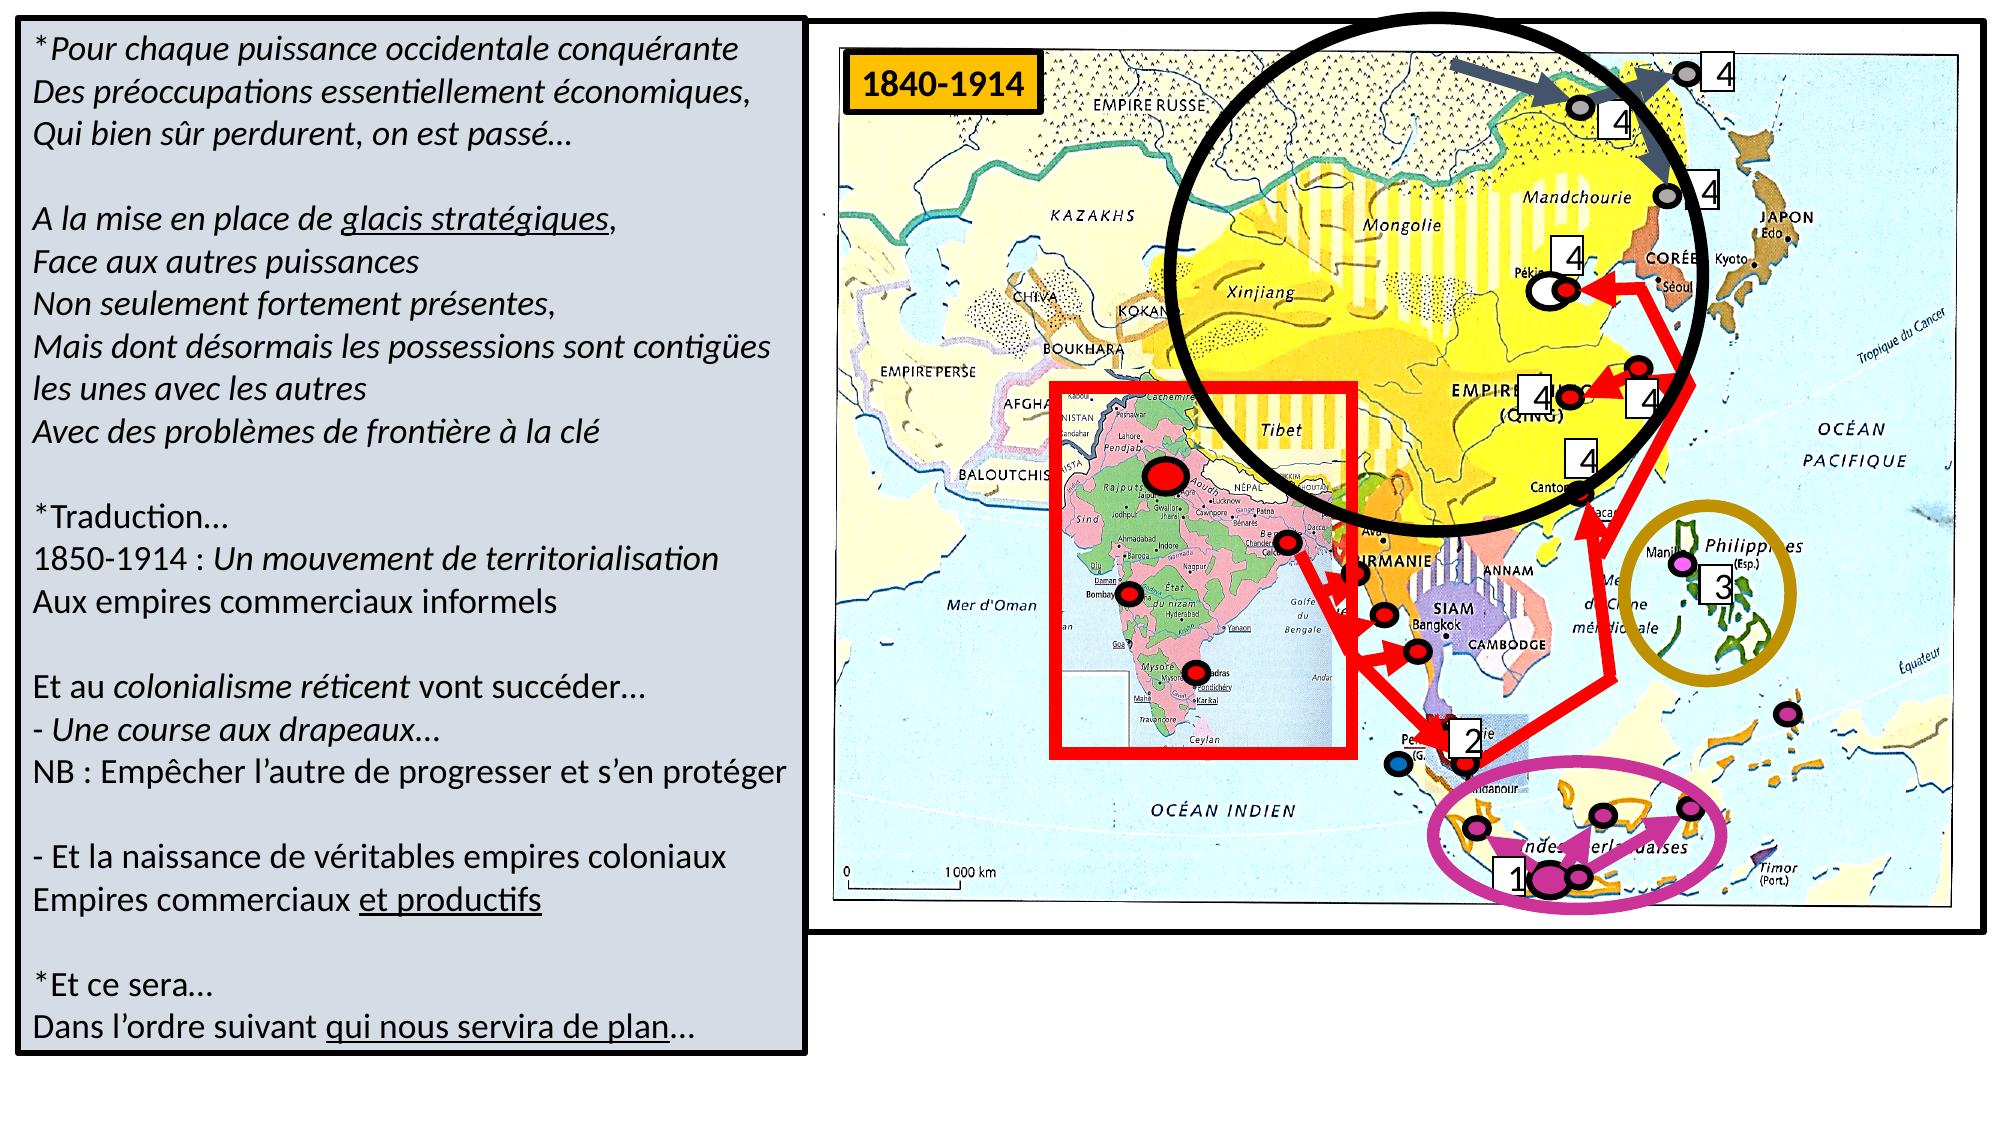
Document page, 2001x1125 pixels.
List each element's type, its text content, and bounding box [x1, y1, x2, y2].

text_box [1451, 63, 1573, 101]
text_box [1647, 375, 1683, 390]
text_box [1599, 382, 1691, 557]
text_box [1633, 91, 1668, 187]
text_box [1571, 815, 1683, 881]
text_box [1476, 676, 1616, 764]
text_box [1587, 500, 1611, 676]
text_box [1640, 288, 1691, 382]
text_box *Pour chaque puissance occidentale conquérante Des préoccupations essentiellement économiques, Qui bien sûr perdurent, on est passé… A la mise en place de glacis stratégiques, Face aux autres puissances Non seulement fortement présentes, Mais dont désormais les possessions sont contigües les unes avec les autres Avec des problèmes de frontière à la clé *Traduction… 1850-1914 : Un mouvement de territorialisation Aux empires commerciaux informels Et au colonialisme réticent vont succéder… - Une course aux drapeaux… NB : Empêcher l’autre de progresser et s’en protéger - Et la naissance de véritables empires coloniaux Empires commerciaux et productifs *Et ce sera… Dans l’ordre suivant qui nous servira de plan… [17, 17, 805, 1054]
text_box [1564, 825, 1571, 869]
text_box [1324, 577, 1367, 591]
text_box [1343, 622, 1377, 630]
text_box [1581, 375, 1631, 398]
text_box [1299, 552, 1350, 654]
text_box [1349, 653, 1452, 754]
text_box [1485, 835, 1536, 869]
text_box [1588, 74, 1676, 101]
picture [809, 23, 1981, 930]
text_box [1378, 16, 1495, 23]
